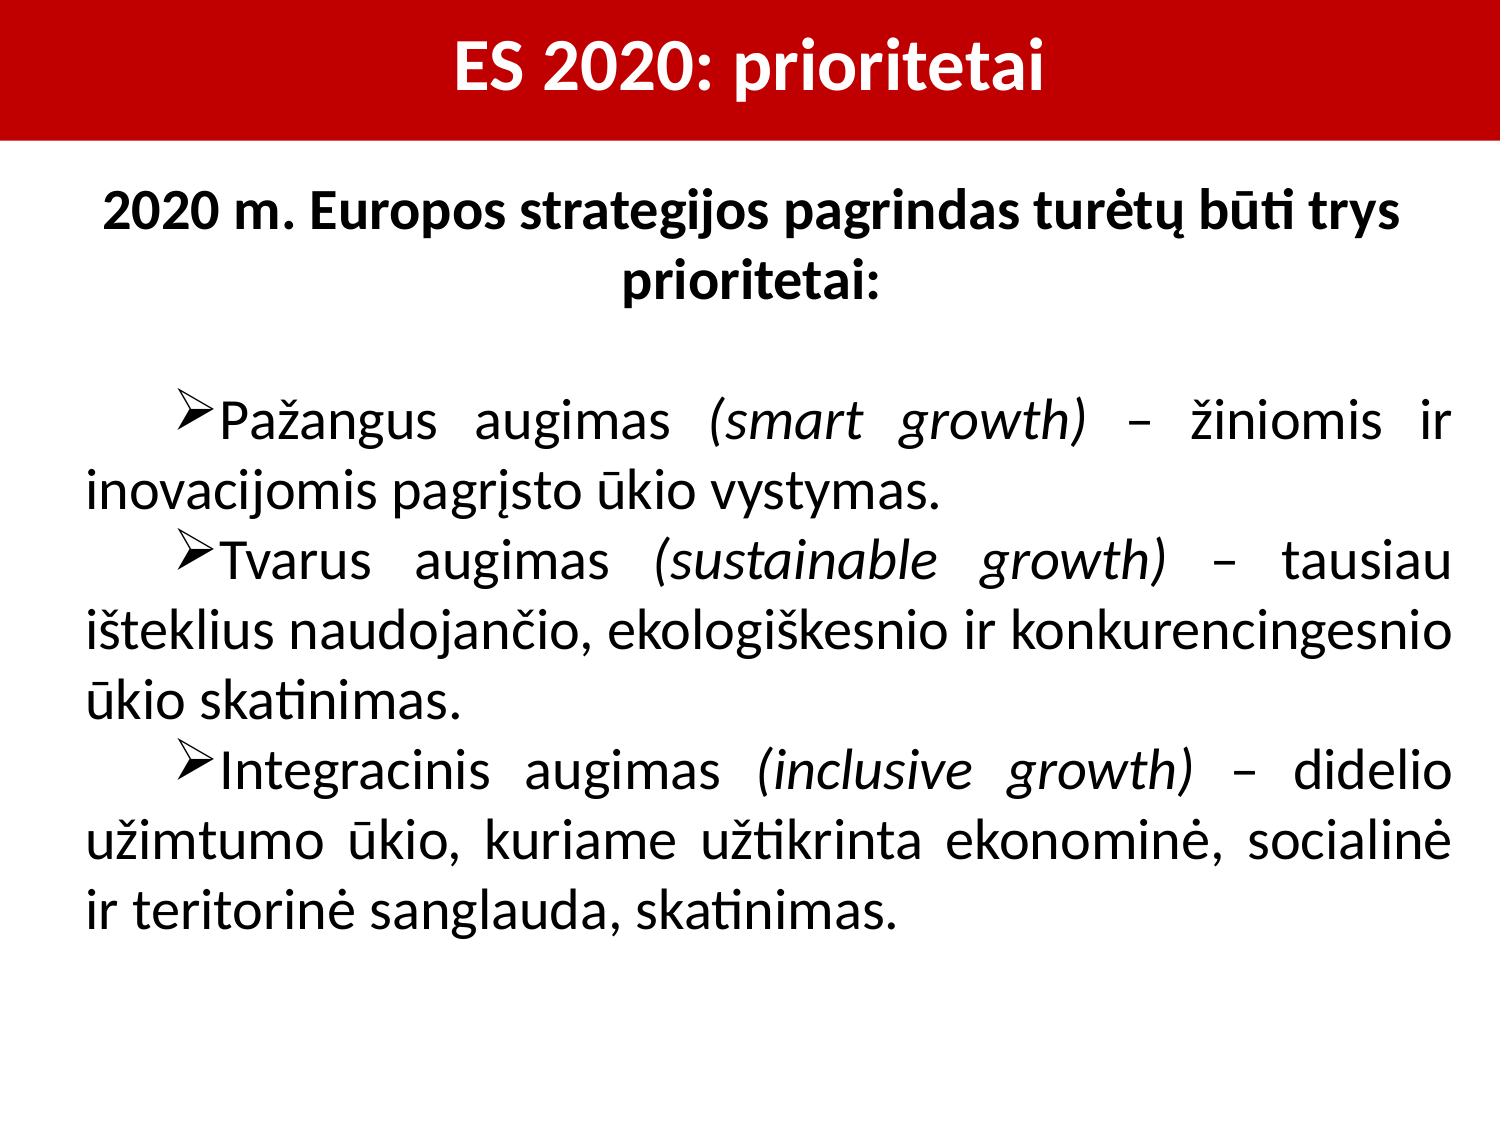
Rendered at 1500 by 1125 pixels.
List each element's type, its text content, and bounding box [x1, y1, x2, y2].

title ES 2020: prioritetai [0, 0, 1500, 141]
text_box 2020 m. Europos strategijos pagrindas turėtų būti trys prioritetai: Pažangus augimas (smart growth) – žiniomis ir inovacijomis pagrįsto ūkio vystymas. Tvarus augimas (sustainable growth) – tausiau išteklius naudojančio, ekologiškesnio ir konkurencingesnio ūkio skatinimas. Integracinis augimas (inclusive growth) – didelio užimtumo ūkio, kuriame užtikrinta ekonominė, socialinė ir teritorinė sanglauda, skatinimas. [35, 163, 1469, 1019]
